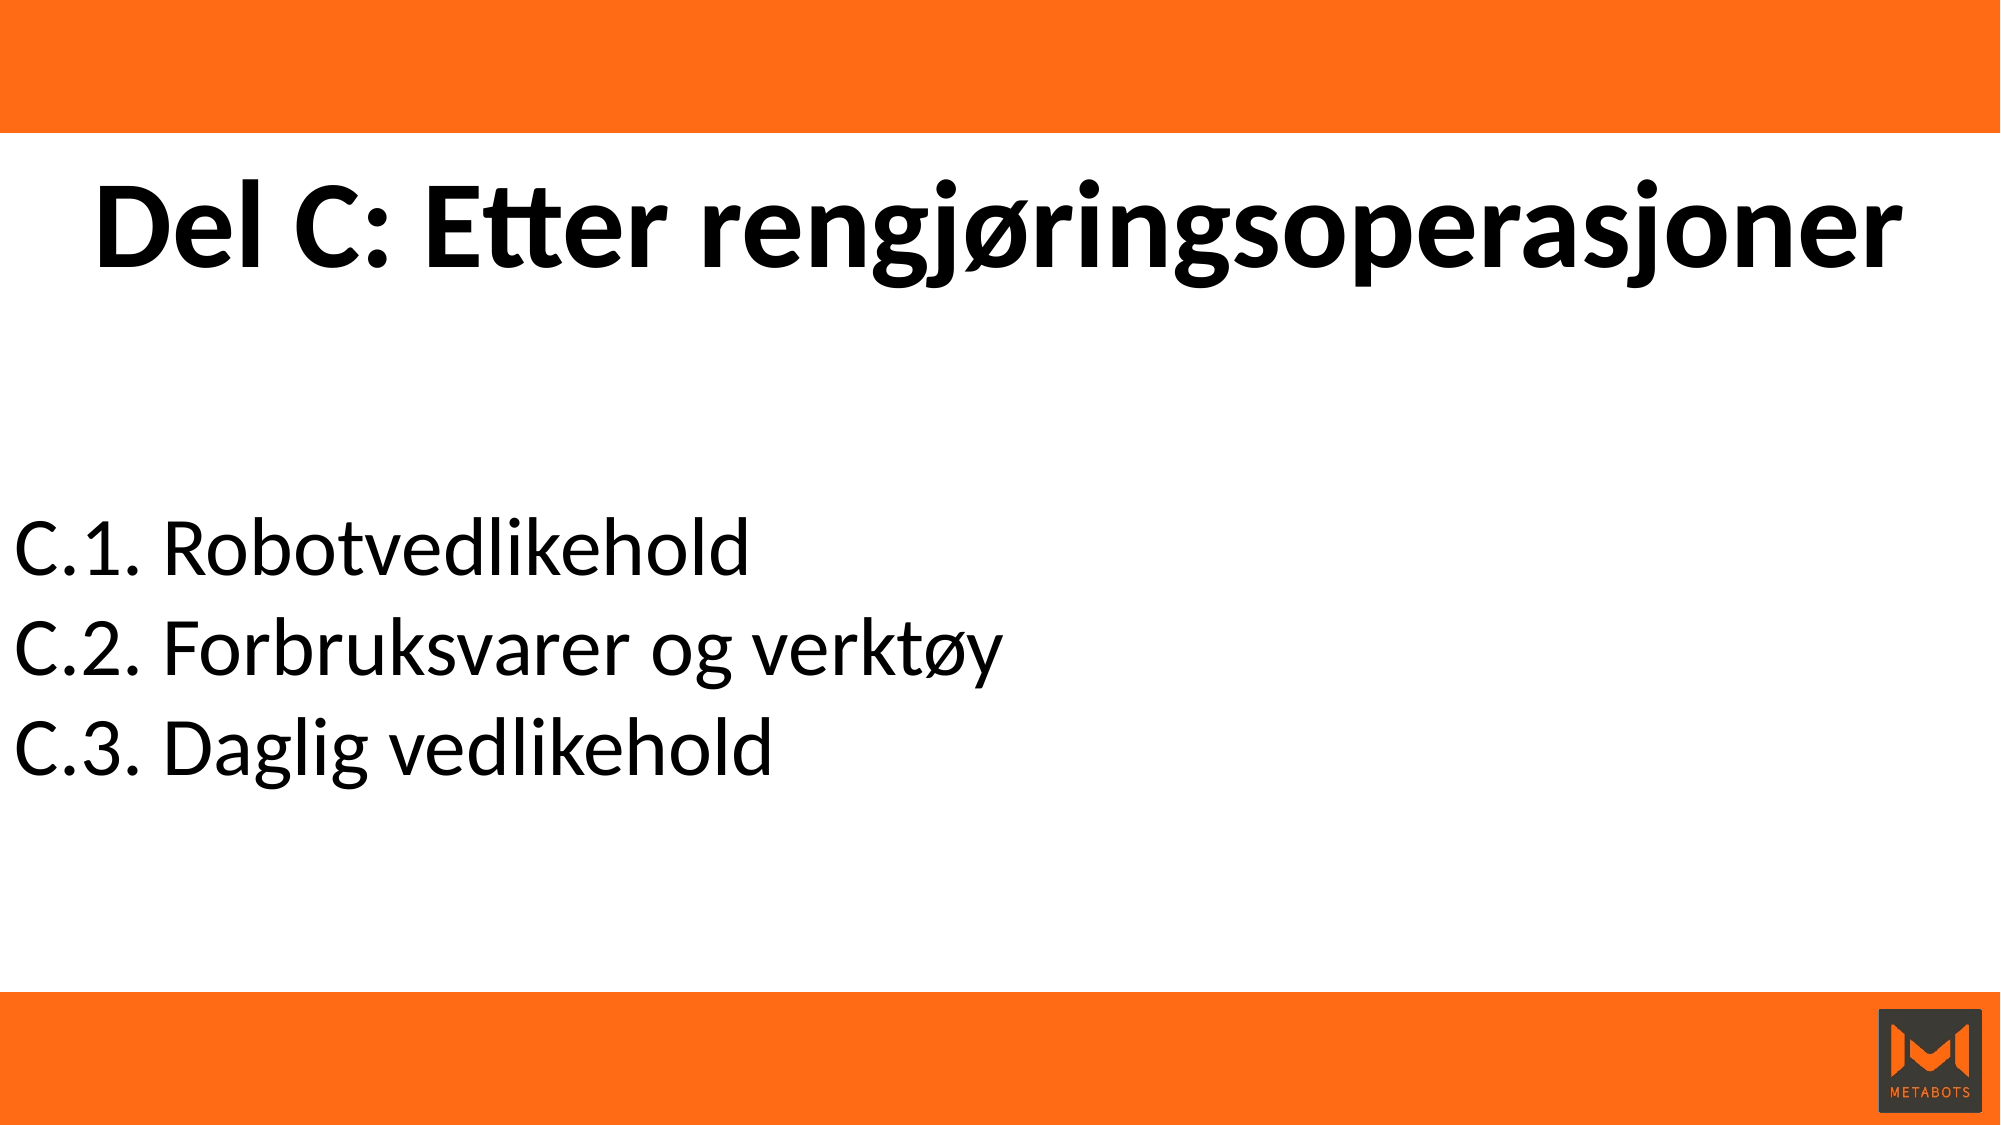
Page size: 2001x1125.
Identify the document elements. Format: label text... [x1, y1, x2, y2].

text_box Del C: Etter rengjøringsoperasjoner C.1. Robotvedlikehold C.2. Forbruksvarer og verktøy C.3. Daglig vedlikehold [0, 135, 2000, 1125]
